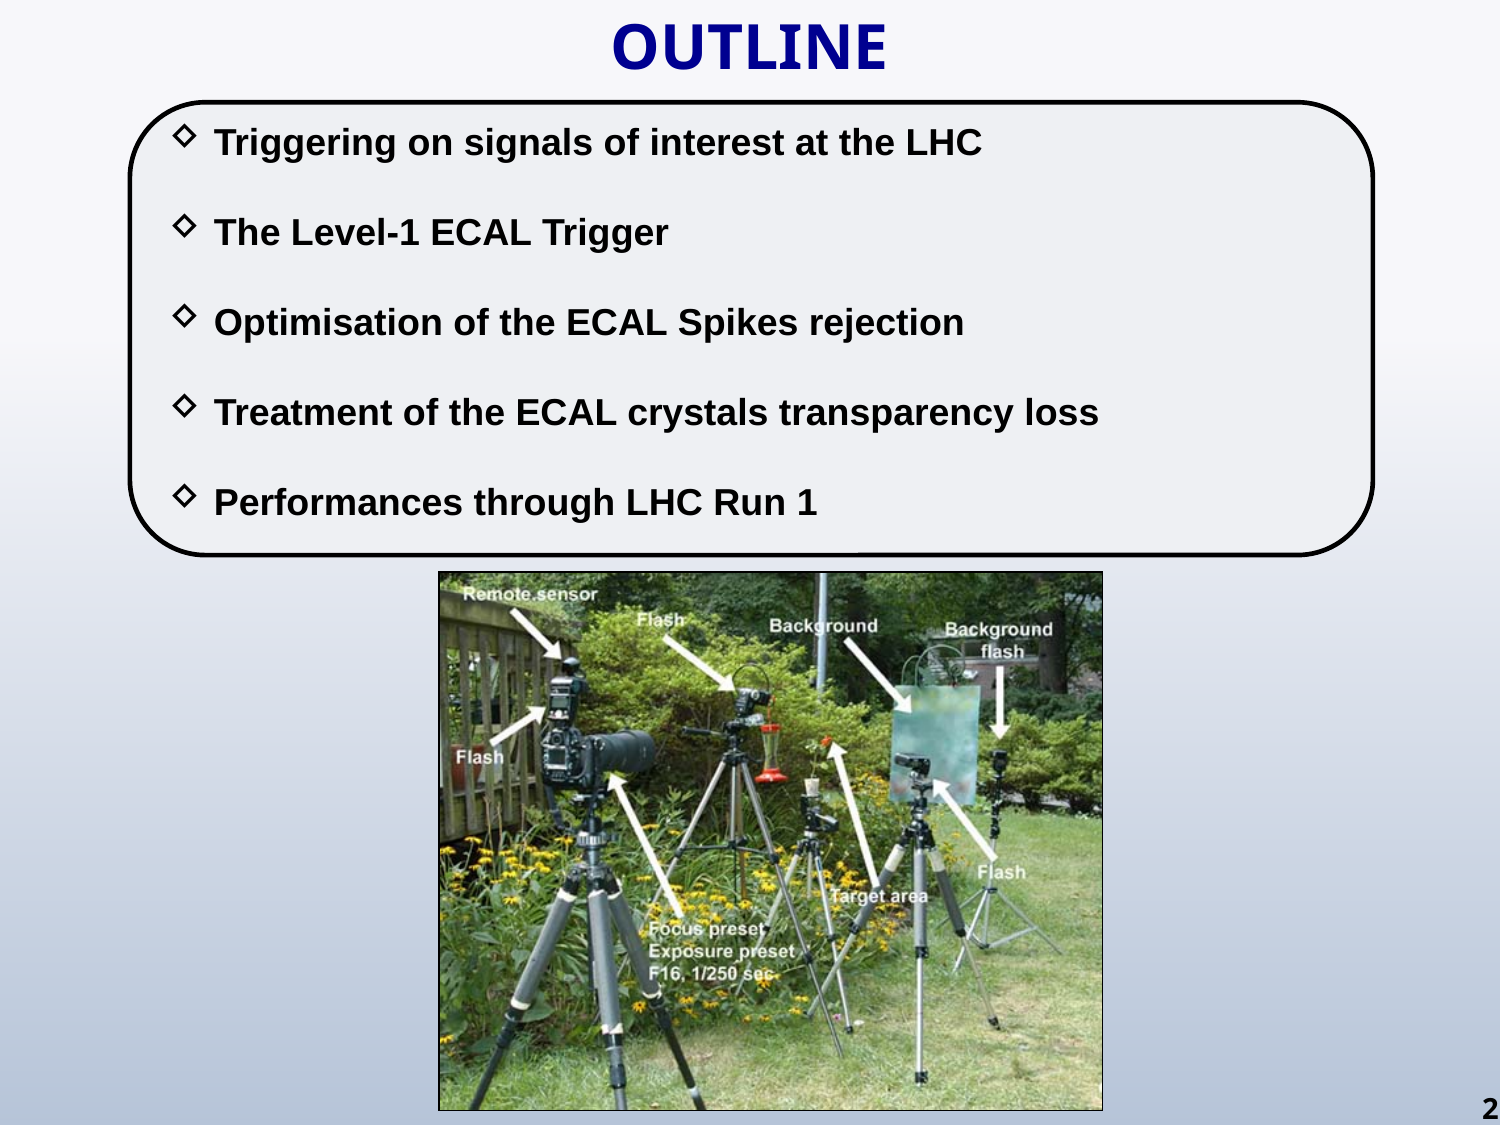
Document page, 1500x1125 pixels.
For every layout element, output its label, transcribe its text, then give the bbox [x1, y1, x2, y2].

text_box [127, 120, 1356, 558]
text_box Triggering on signals of interest at the LHC The Level-1 ECAL Trigger Optimisation of the ECAL Spikes rejection Treatment of the ECAL crystals transparency loss Performances through LHC Run 1 [153, 110, 1389, 531]
text_box [166, 99, 1336, 110]
slide_number 2 [1438, 1080, 1500, 1125]
text_box OUTLINE [0, 0, 1500, 90]
picture [437, 571, 1104, 1112]
